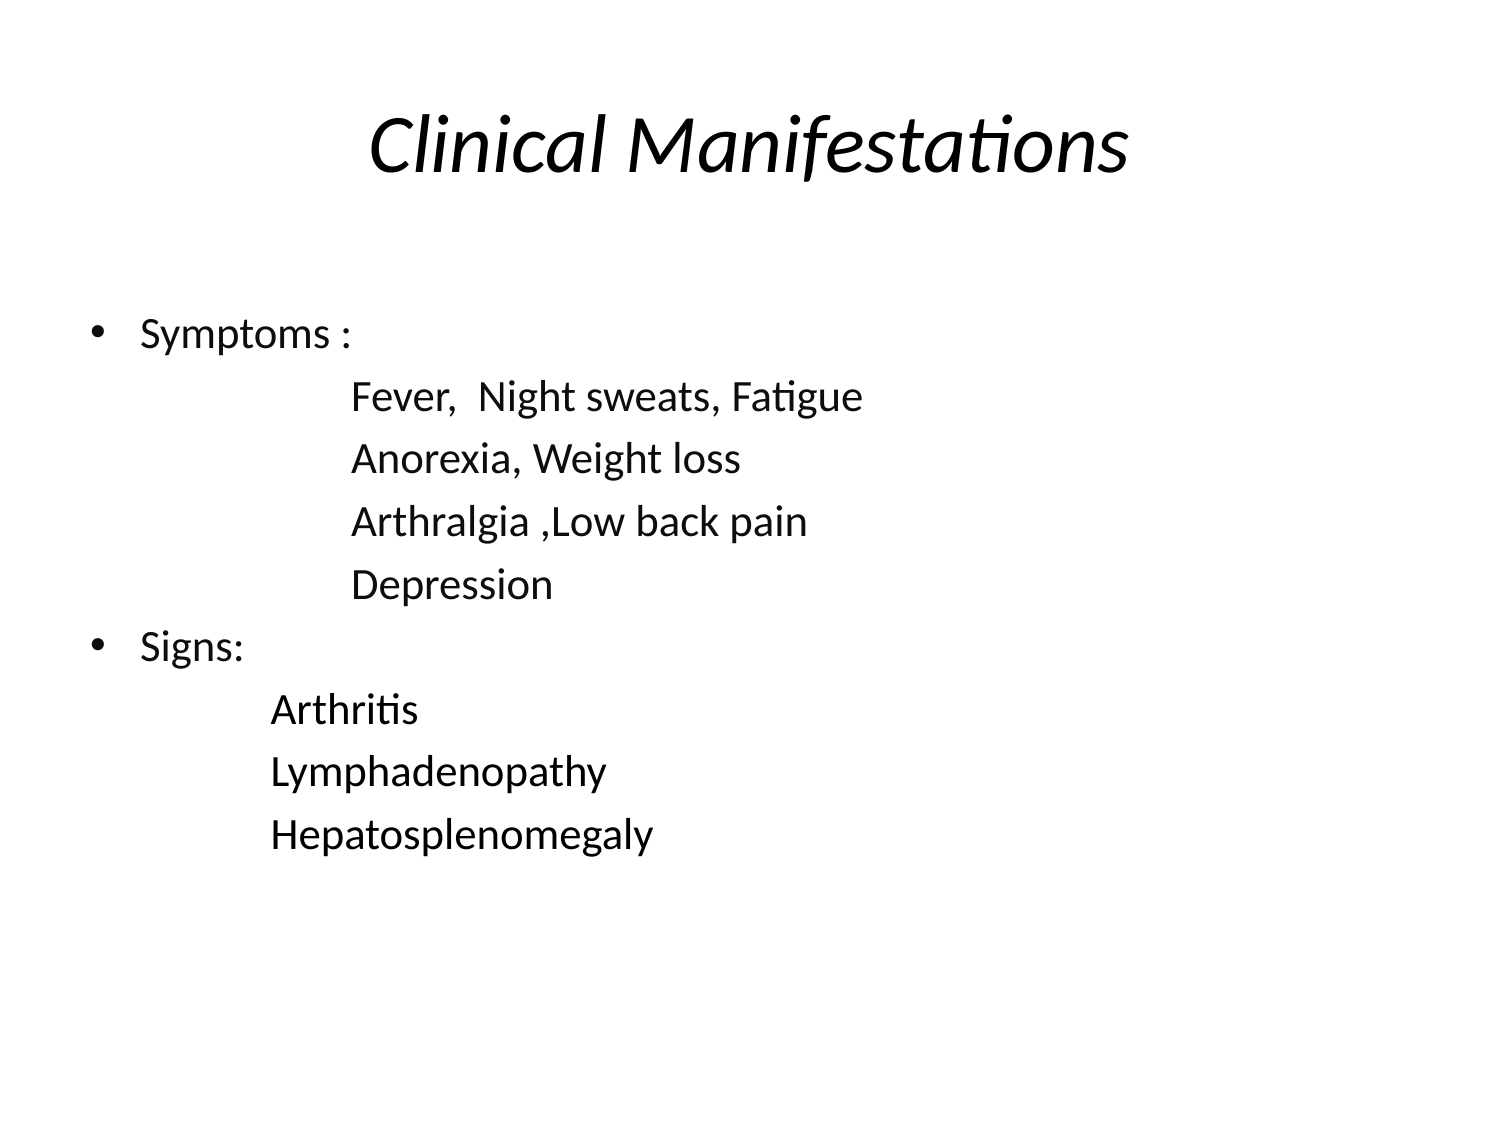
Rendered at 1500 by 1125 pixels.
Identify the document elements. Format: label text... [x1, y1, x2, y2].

list Symptoms : Fever, Night sweats, Fatigue Anorexia, Weight loss Arthralgia ,Low back pain Depression Signs: Arthritis Lymphadenopathy Hepatosplenomegaly [75, 262, 1425, 1005]
title Clinical Manifestations [75, 45, 1425, 233]
